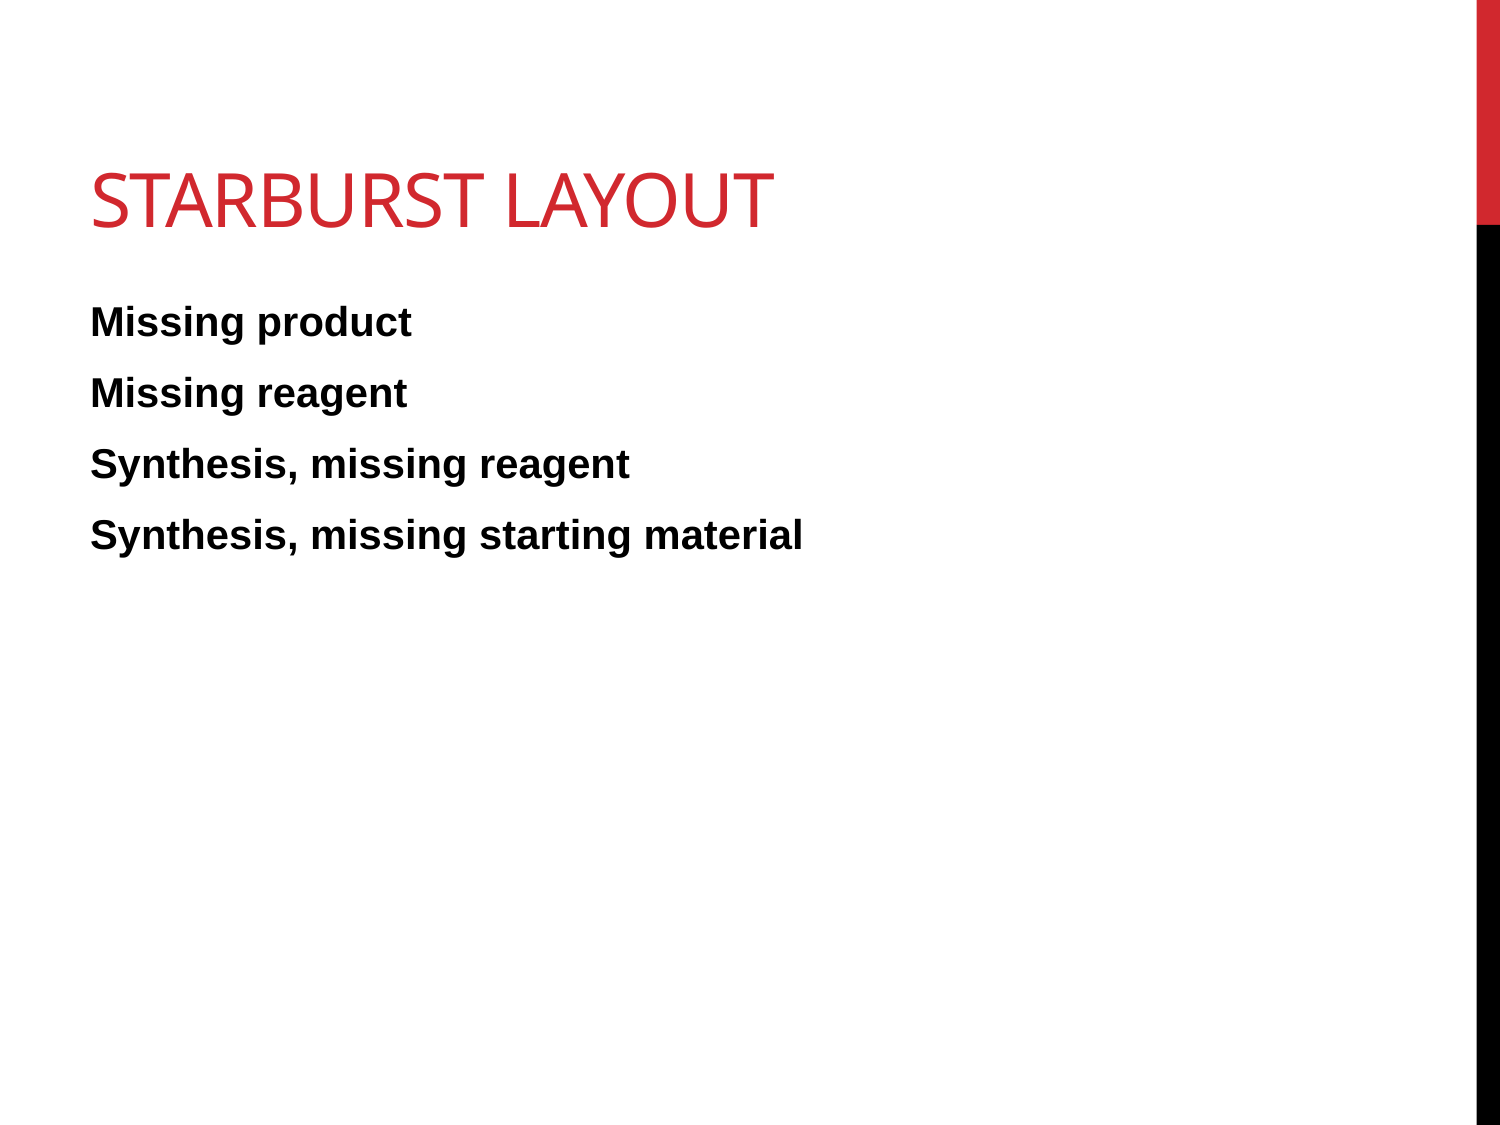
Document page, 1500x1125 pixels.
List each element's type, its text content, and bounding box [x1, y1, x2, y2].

list Missing product Missing reagent Synthesis, missing reagent Synthesis, missing starting material [75, 287, 1325, 1005]
title Starburst layout [75, 25, 1025, 250]
